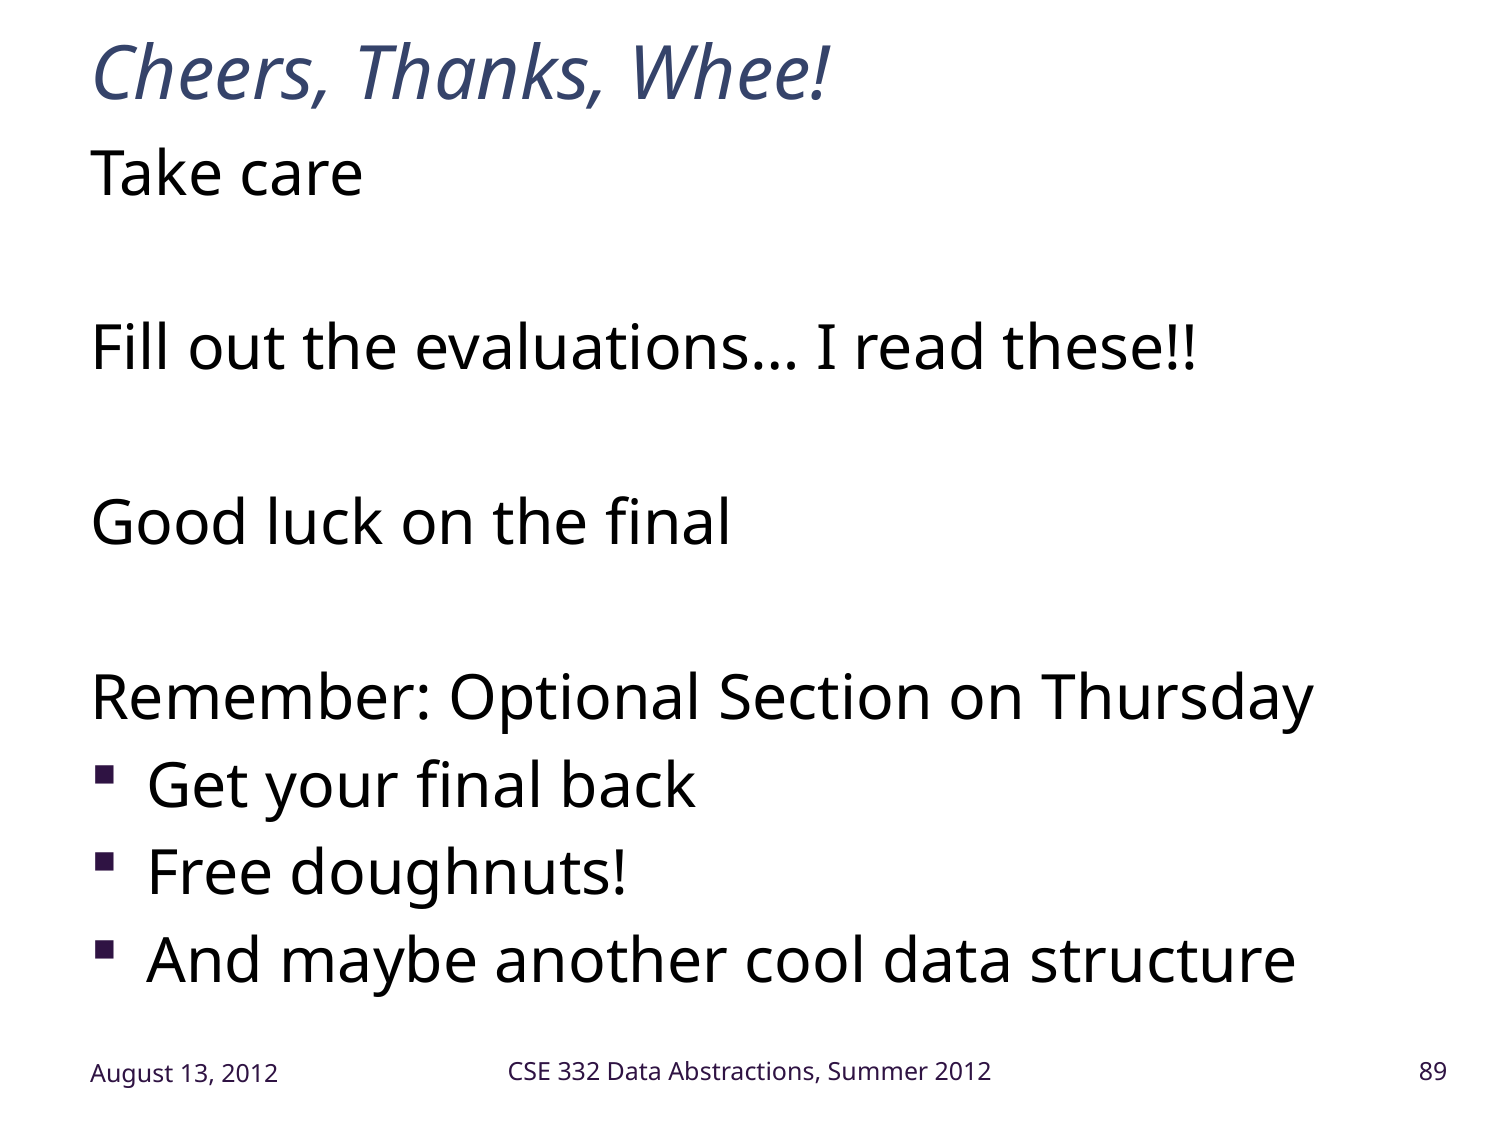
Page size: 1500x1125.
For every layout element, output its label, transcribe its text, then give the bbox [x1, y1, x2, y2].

footer CSE 332 Data Abstractions, Summer 2012 [348, 1042, 1152, 1103]
title Cheers, Thanks, Whee! [75, 24, 1463, 105]
slide_number 89 [1333, 1042, 1463, 1103]
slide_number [75, 1042, 338, 1103]
list Take care Fill out the evaluations… I read these!! Good luck on the final Remember: Optional Section on Thursday Get your final back Free doughnuts! And maybe another cool data structure [75, 125, 1463, 1025]
